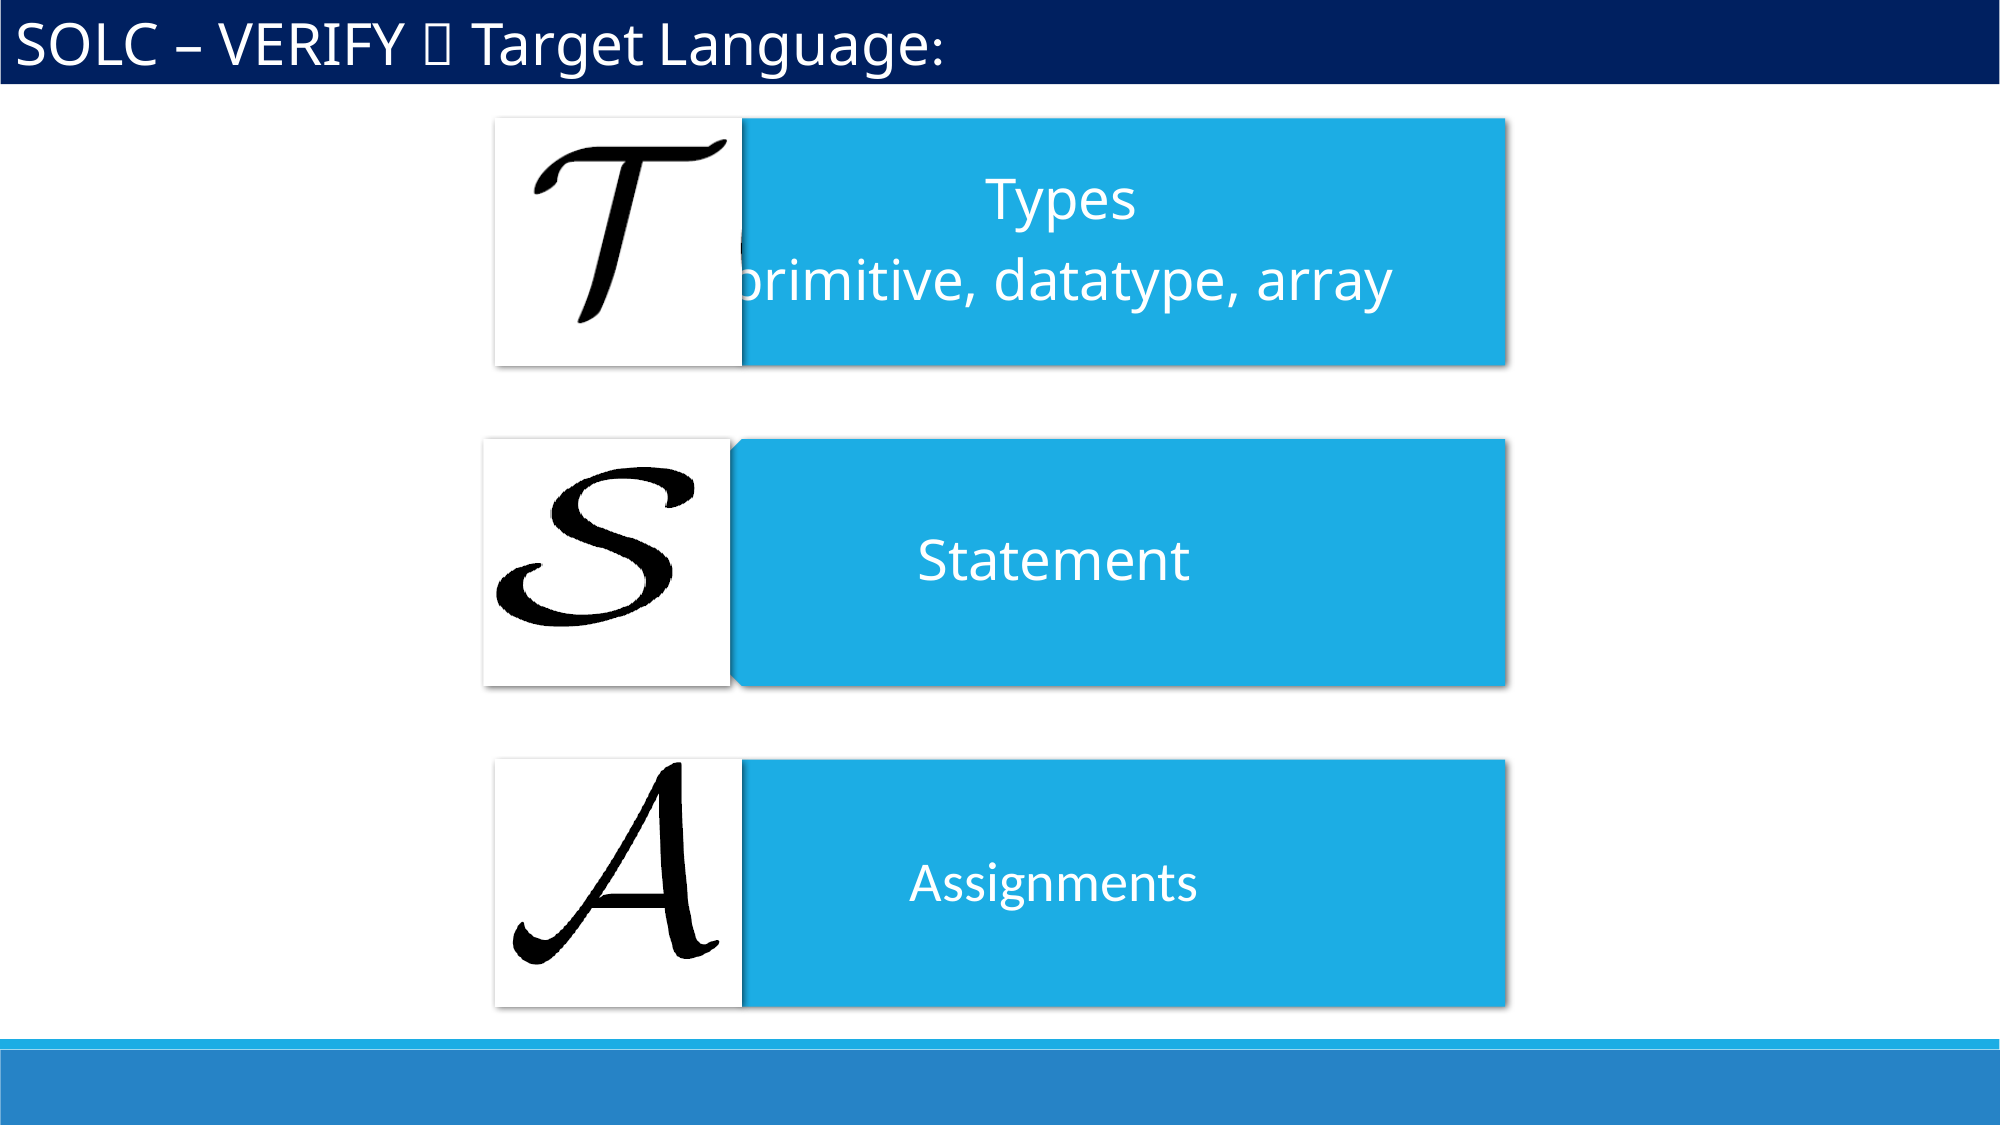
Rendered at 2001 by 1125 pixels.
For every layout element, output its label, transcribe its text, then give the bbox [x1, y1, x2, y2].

text_box SOLC – VERIFY  Target Language: [0, 0, 2000, 85]
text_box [332, 117, 1668, 1008]
